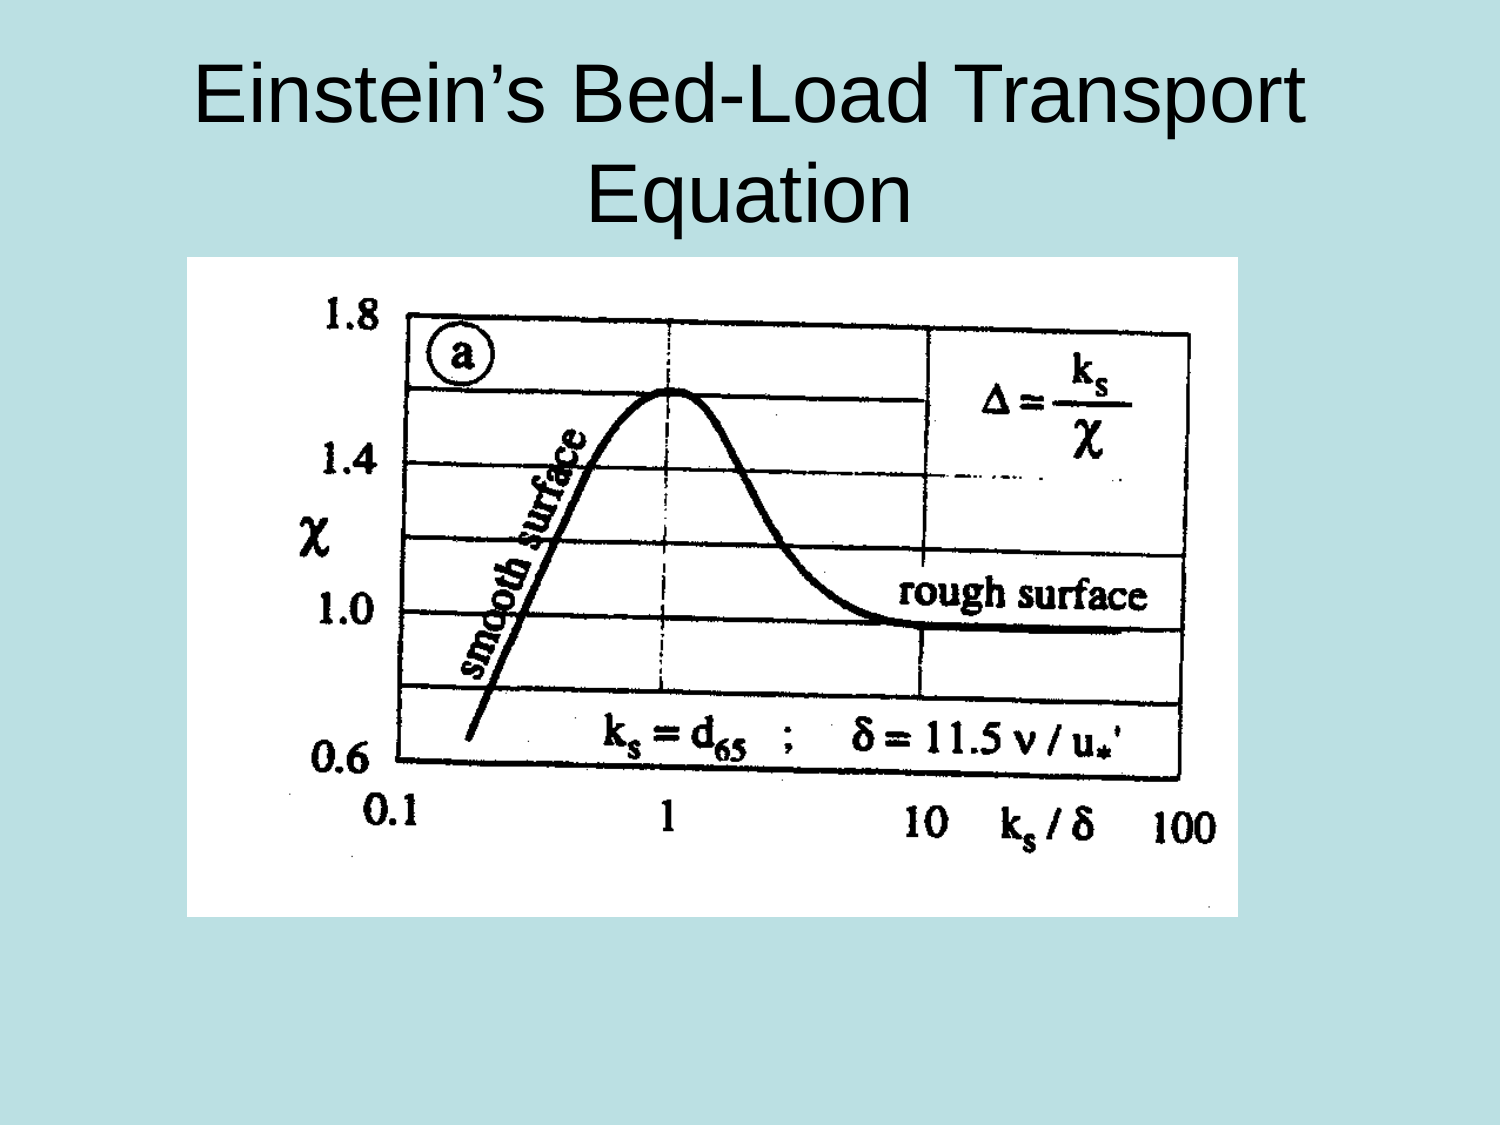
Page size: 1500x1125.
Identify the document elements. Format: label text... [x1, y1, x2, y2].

picture [187, 257, 1238, 918]
title Einstein’s Bed-Load Transport Equation [74, 44, 1426, 233]
